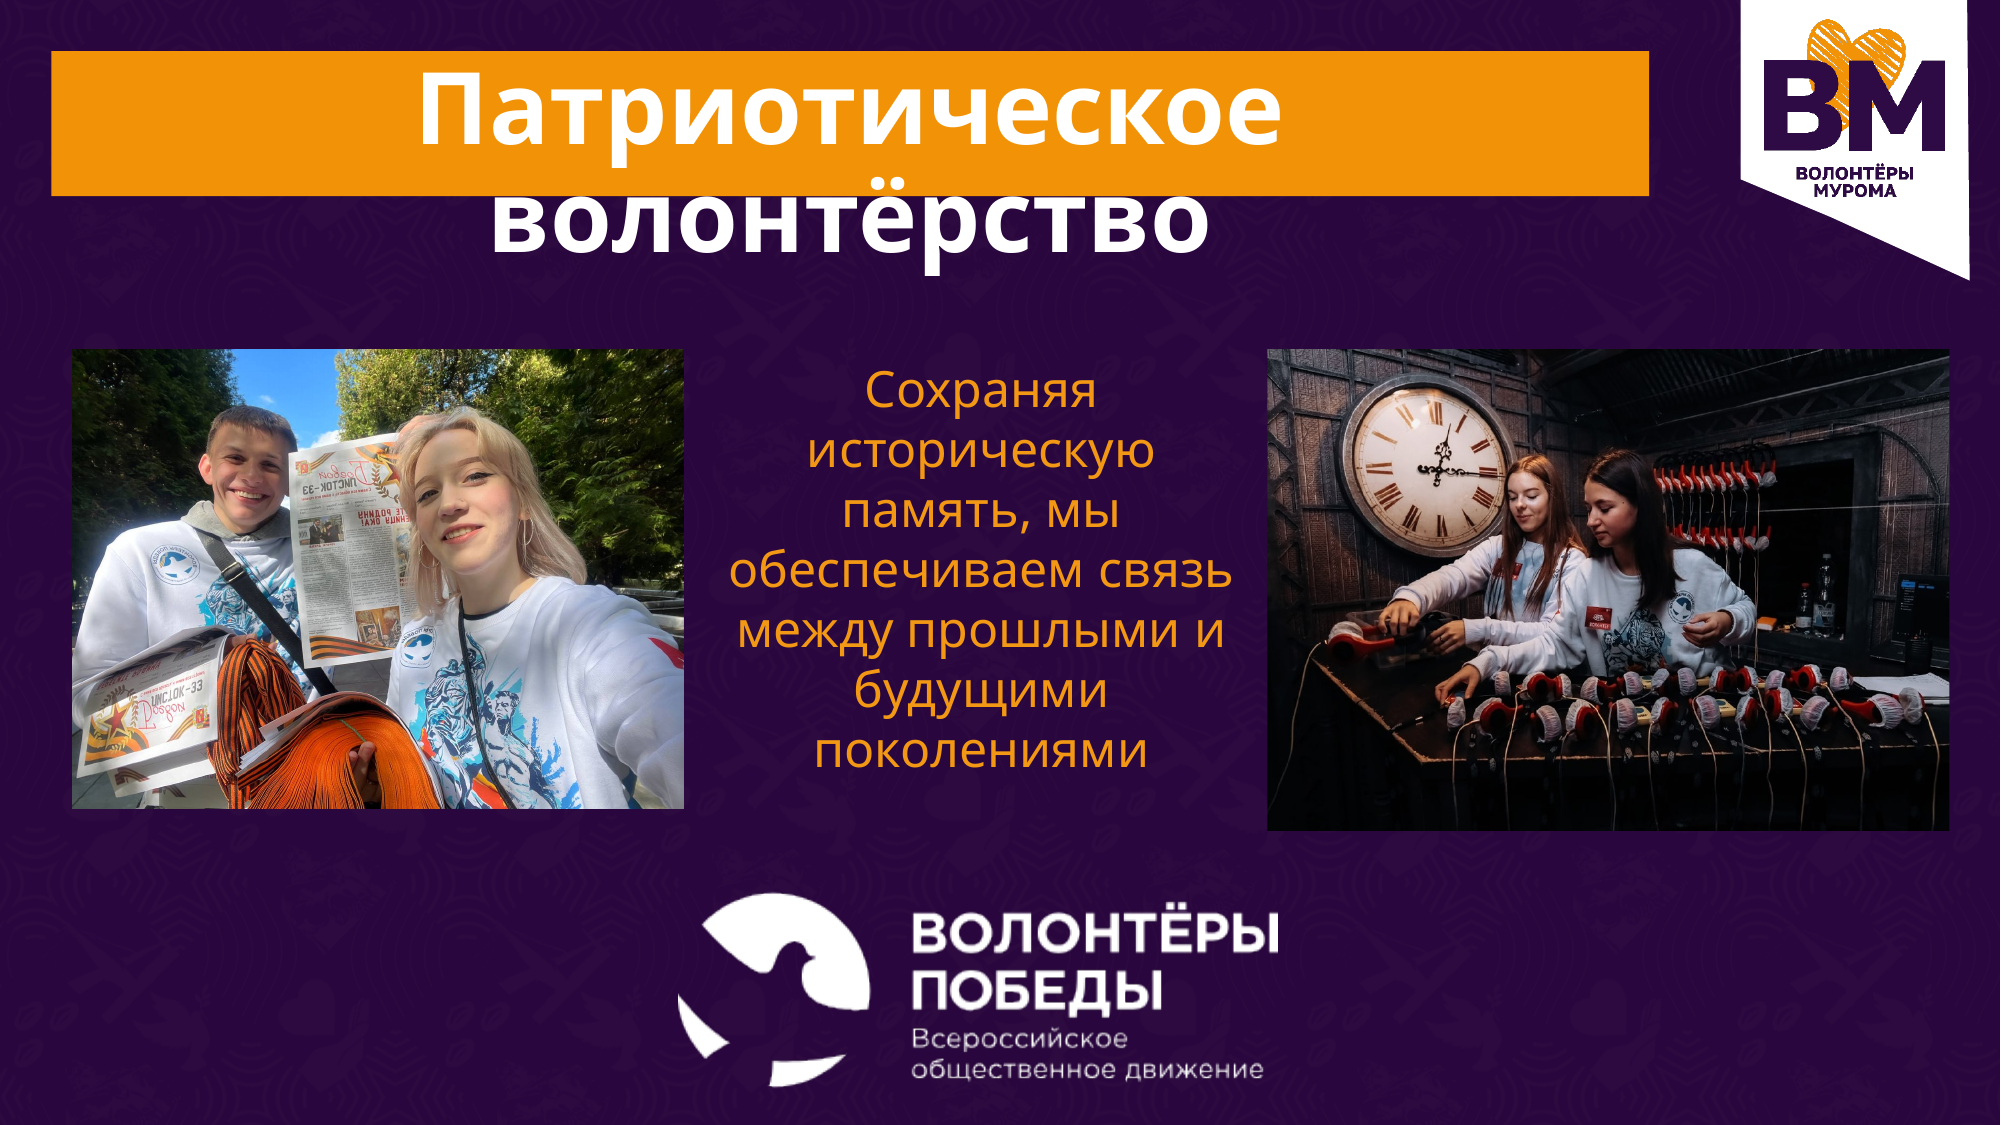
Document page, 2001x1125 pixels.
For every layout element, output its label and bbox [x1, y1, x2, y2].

picture [0, 0, 2000, 1125]
text_box [1741, 0, 1969, 280]
